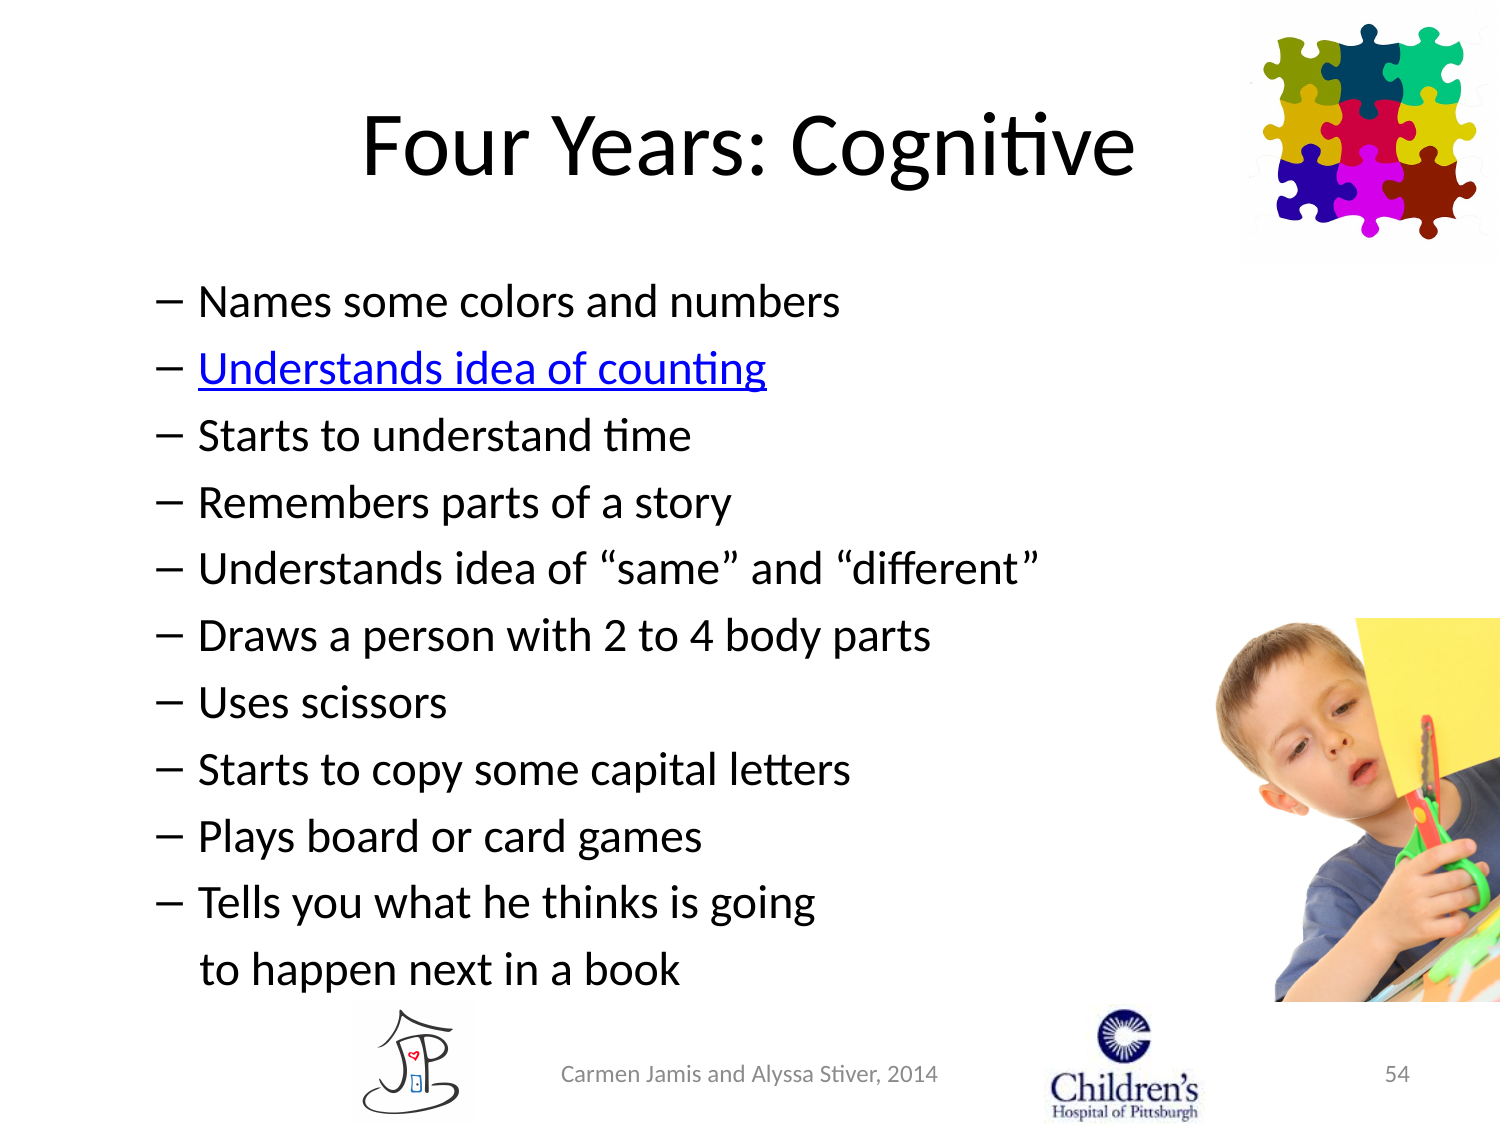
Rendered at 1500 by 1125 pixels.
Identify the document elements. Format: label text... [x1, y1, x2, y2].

picture [1237, 0, 1500, 263]
picture [350, 1001, 477, 1123]
slide_number 54 [1209, 1042, 1425, 1103]
list Names some colors and numbers Understands idea of counting Starts to understand time Remembers parts of a story Understands idea of “same” and “different” Draws a person with 2 to 4 body parts Uses scissors Starts to copy some capital letters Plays board or card games Tells you what he thinks is going to happen next in a book [75, 262, 1425, 1005]
picture [1197, 618, 1500, 1003]
title Four Years: Cognitive [75, 45, 1232, 233]
footer Carmen Jamis and Alyssa Stiver, 2014 [512, 1042, 988, 1103]
picture [1043, 1004, 1205, 1125]
